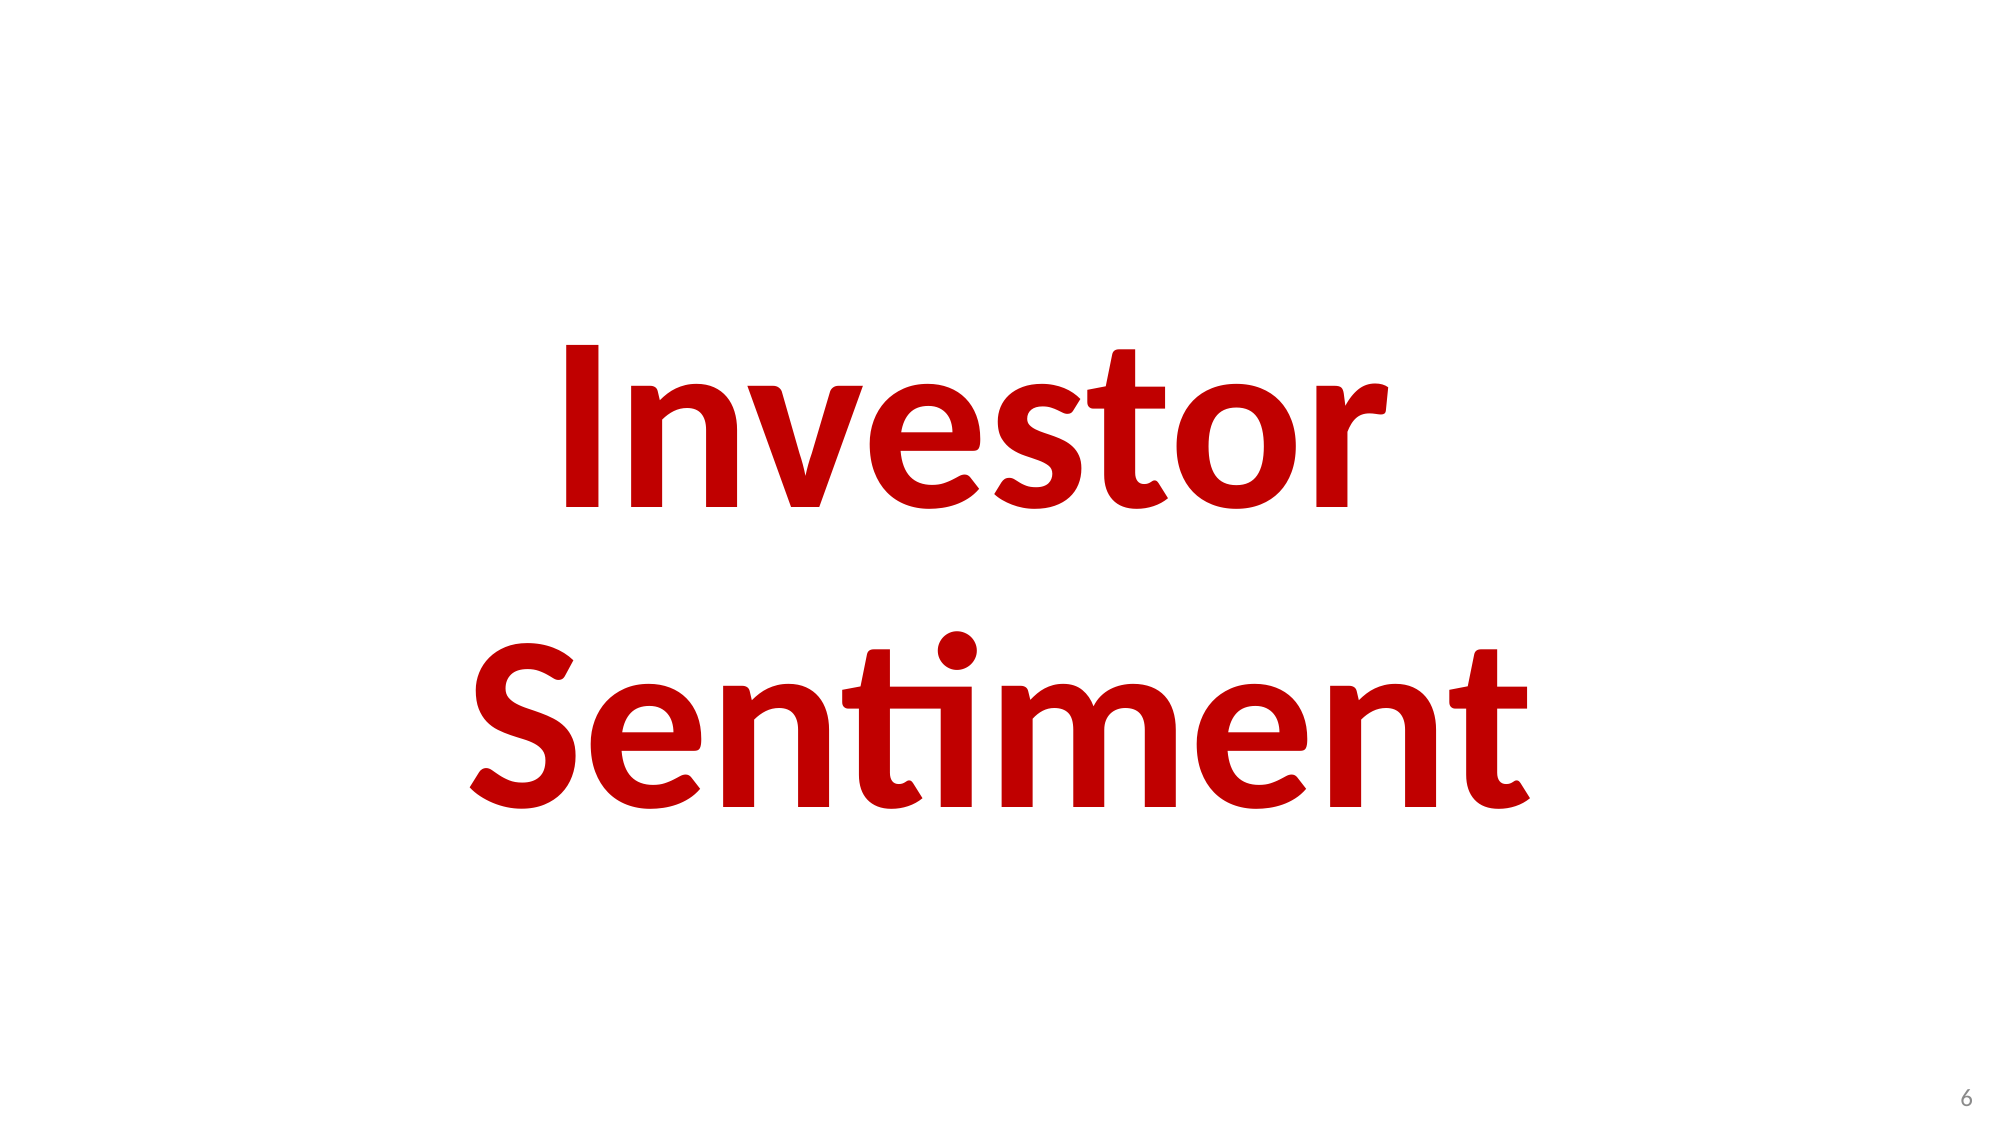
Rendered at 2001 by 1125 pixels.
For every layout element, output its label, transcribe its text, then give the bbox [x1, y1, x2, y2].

title Investor Sentiment [324, 45, 1675, 1070]
slide_number 6 [1830, 1076, 1989, 1116]
